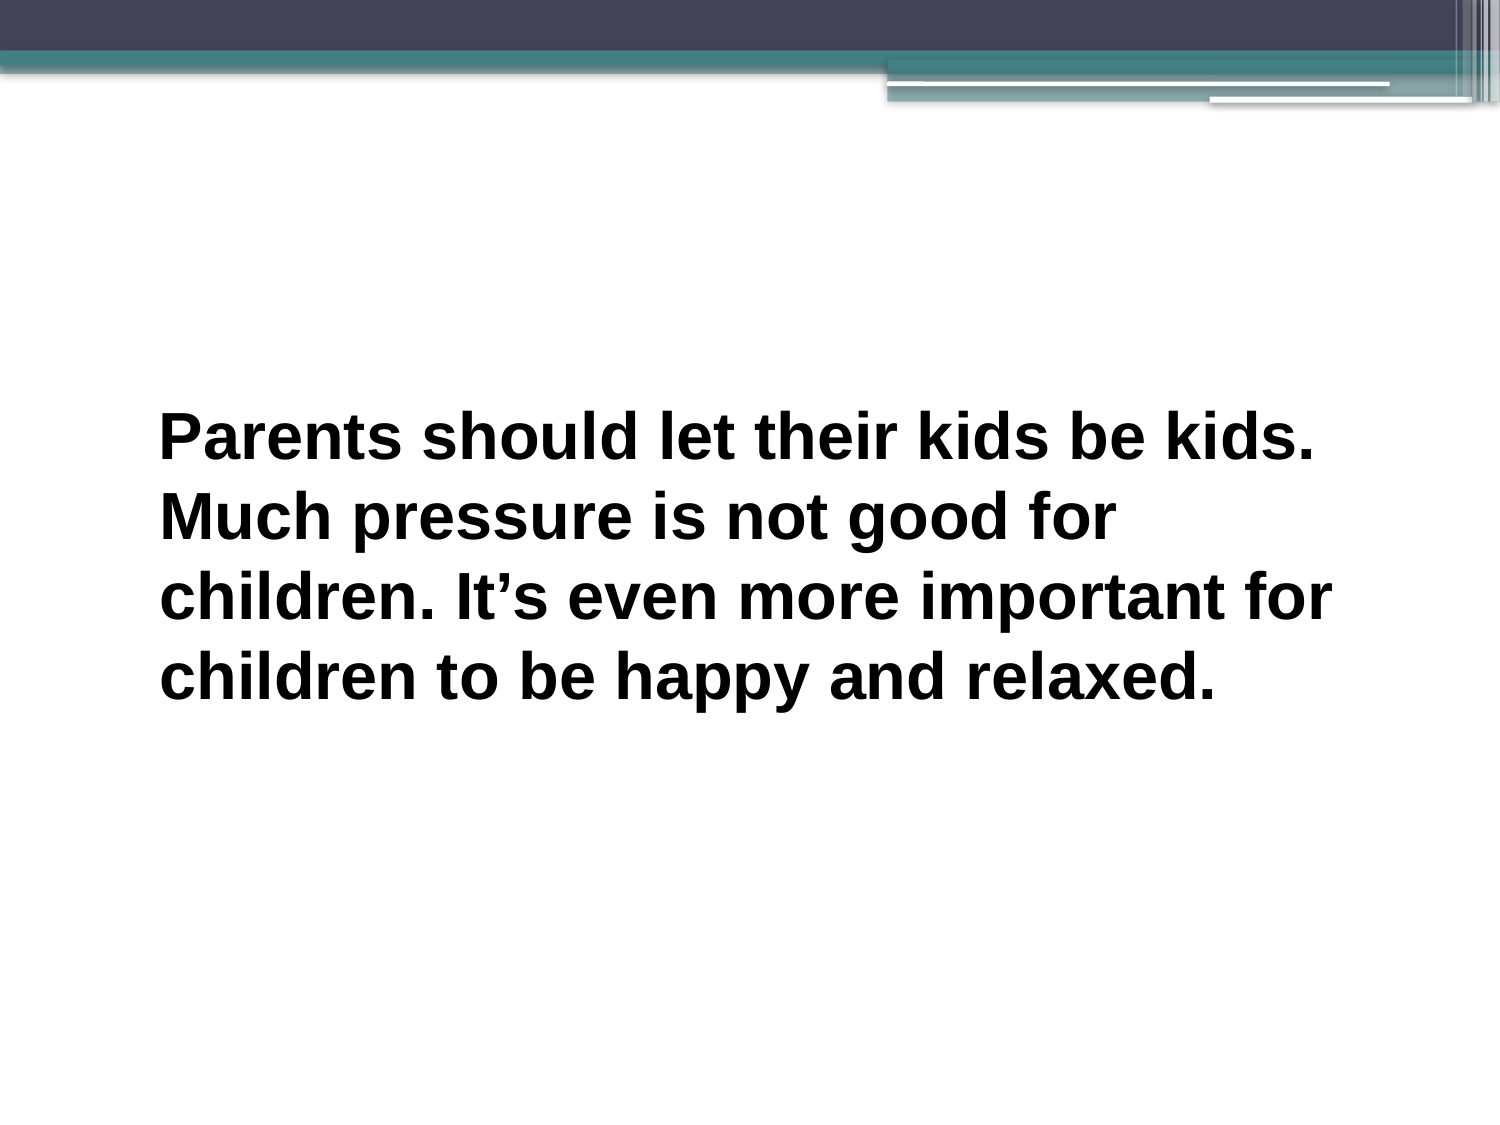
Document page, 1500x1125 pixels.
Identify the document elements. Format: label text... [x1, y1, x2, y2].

text_box Parents should let their kids be kids. Much pressure is not good for children. It’s even more important for children to be happy and relaxed. [88, 385, 1365, 894]
